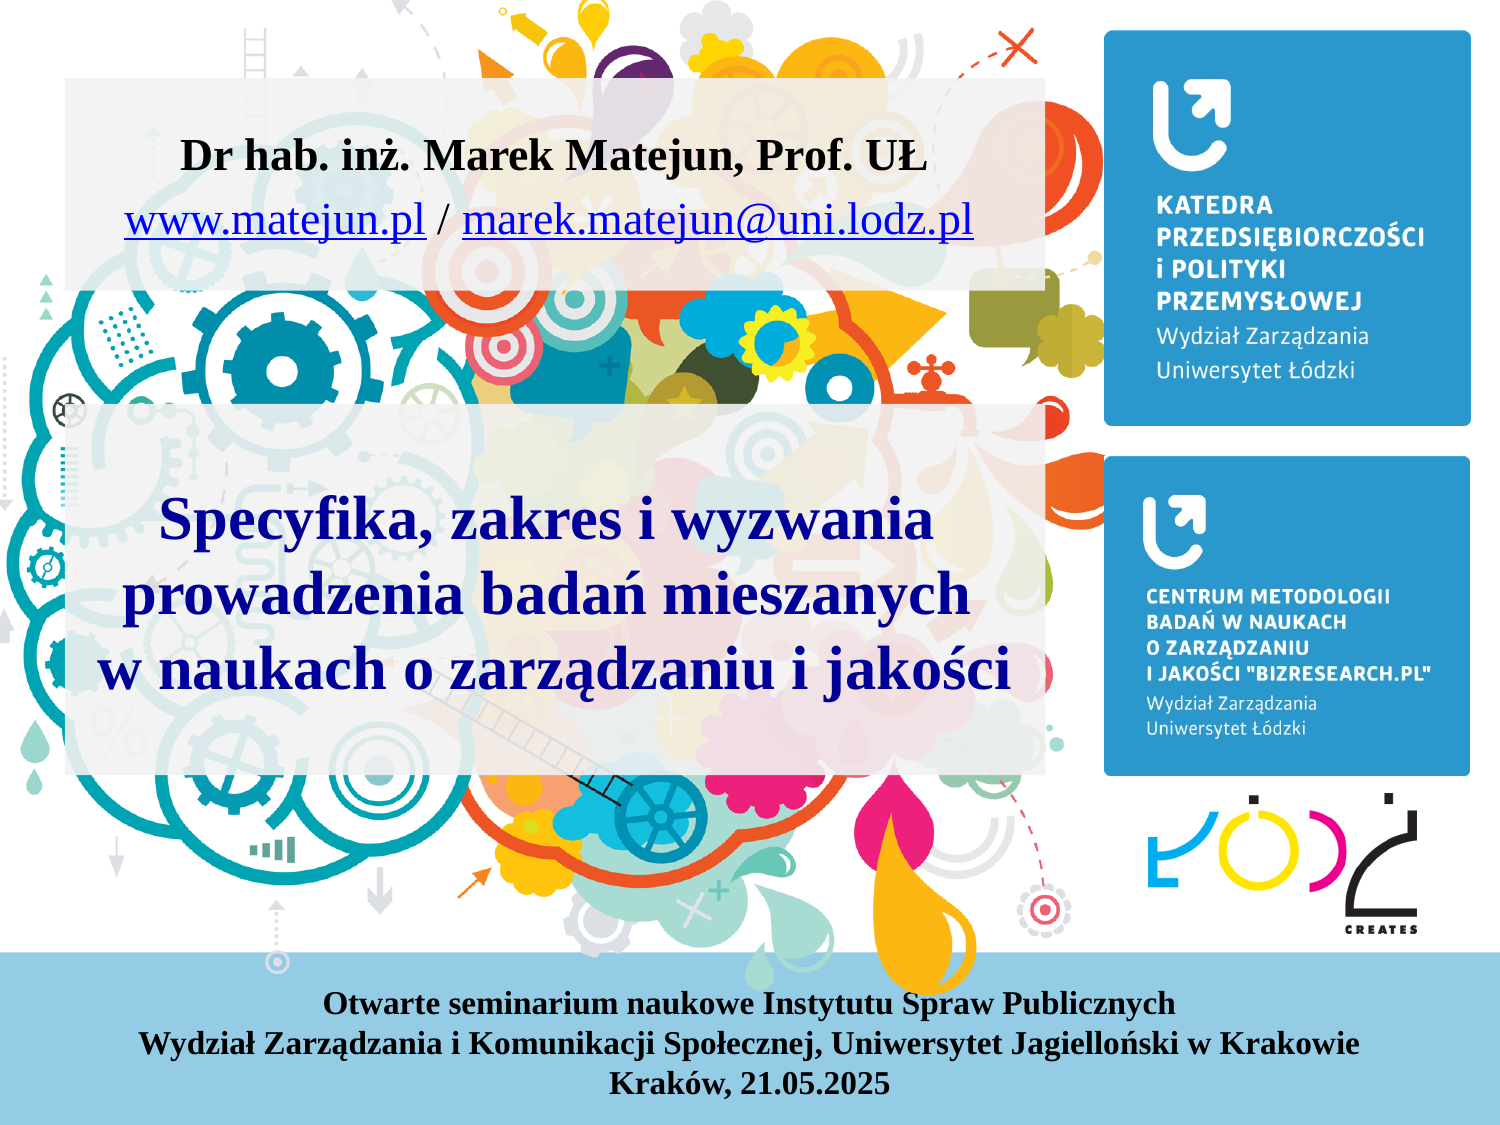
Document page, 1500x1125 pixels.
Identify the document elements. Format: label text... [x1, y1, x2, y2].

picture [0, 0, 1471, 1000]
text_box Otwarte seminarium naukowe Instytutu Spraw Publicznych Wydział Zarządzania i Komunikacji Społecznej, Uniwersytet Jagielloński w Krakowie Kraków, 21.05.2025 [0, 952, 1500, 1125]
